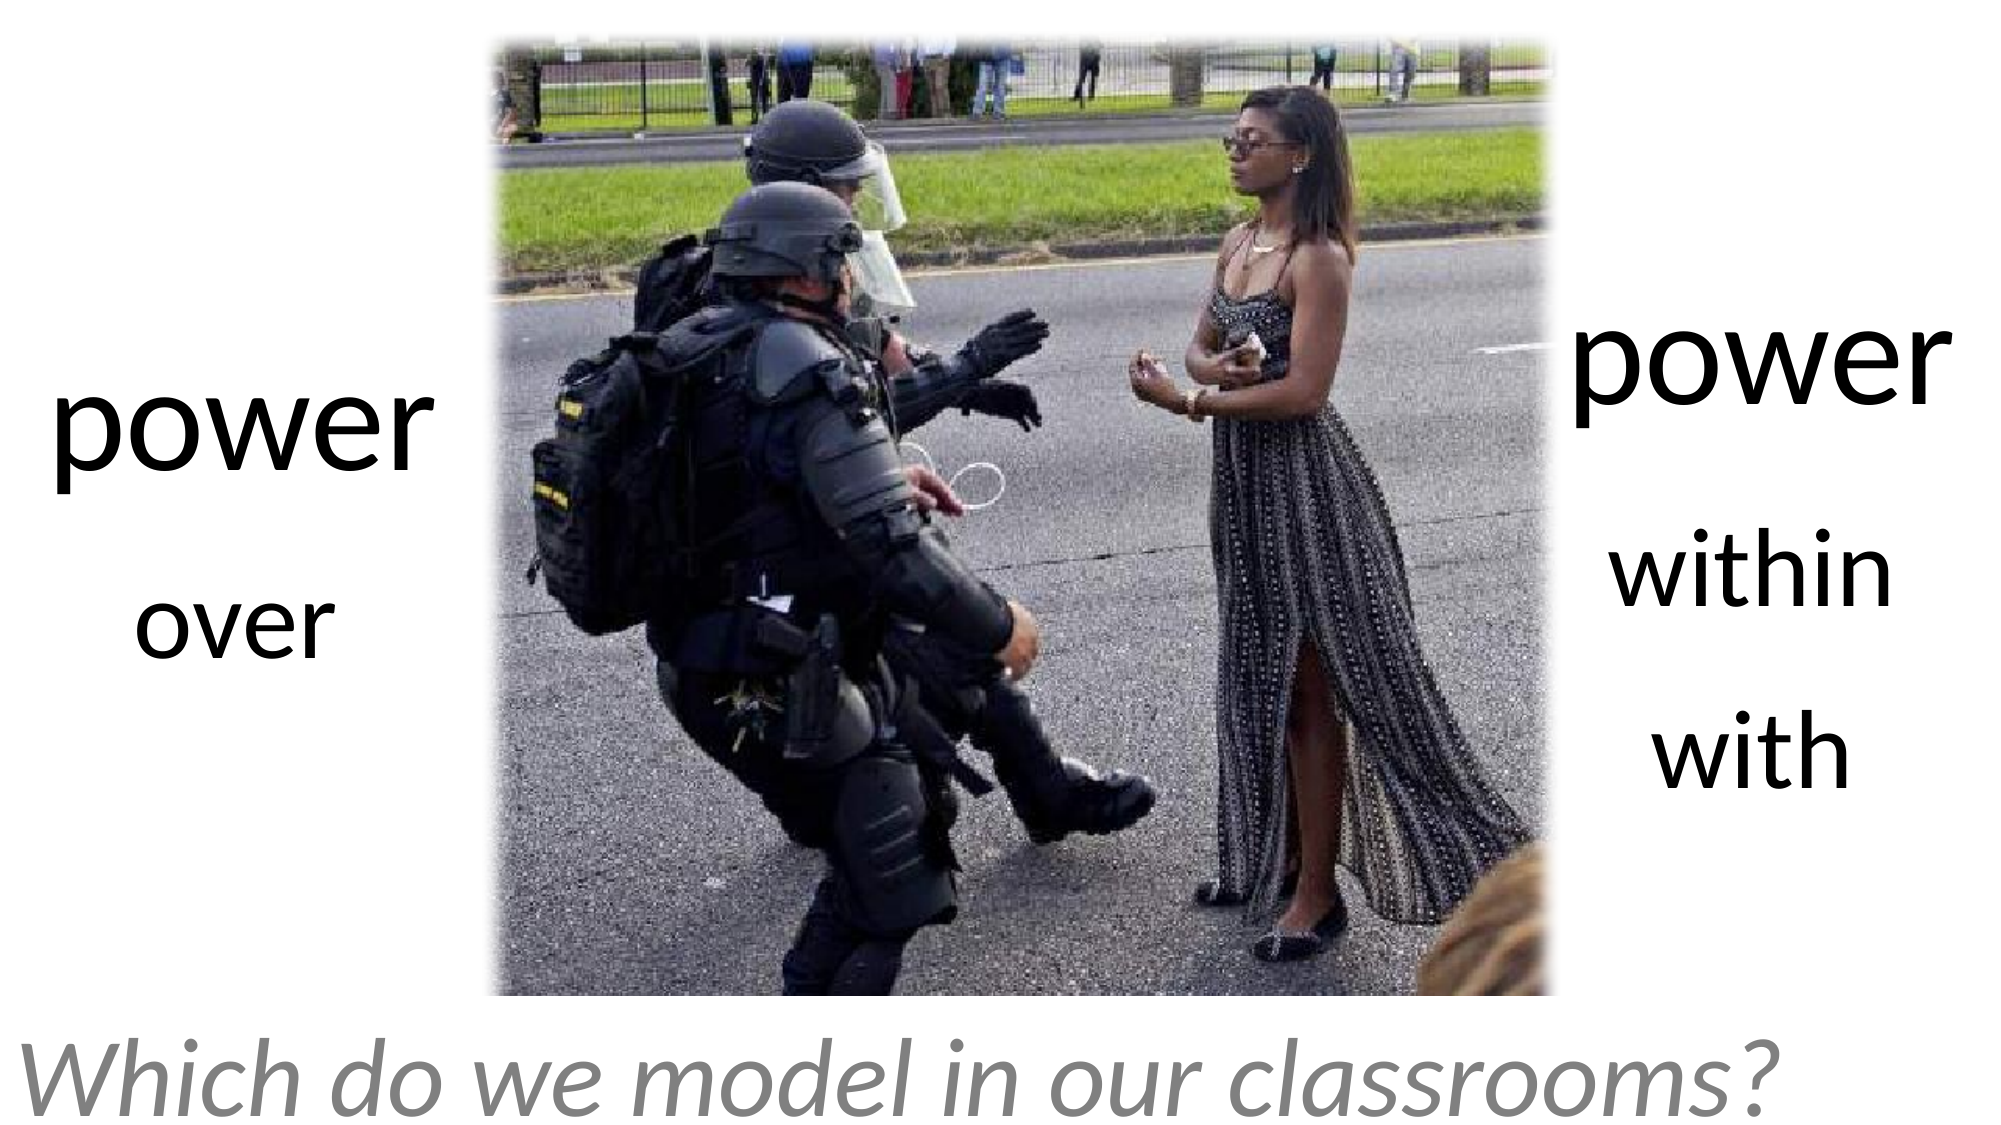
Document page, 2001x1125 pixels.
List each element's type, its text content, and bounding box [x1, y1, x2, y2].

text_box Which do we model in our classrooms? [0, 996, 482, 1125]
picture [482, 31, 1569, 1125]
text_box with [1635, 668, 1885, 819]
text_box power [32, 312, 482, 508]
text_box Which do we model in our classrooms? [1569, 996, 1845, 1125]
text_box over [10, 538, 461, 689]
text_box power [1569, 246, 1973, 442]
text_box within [1592, 486, 1928, 637]
